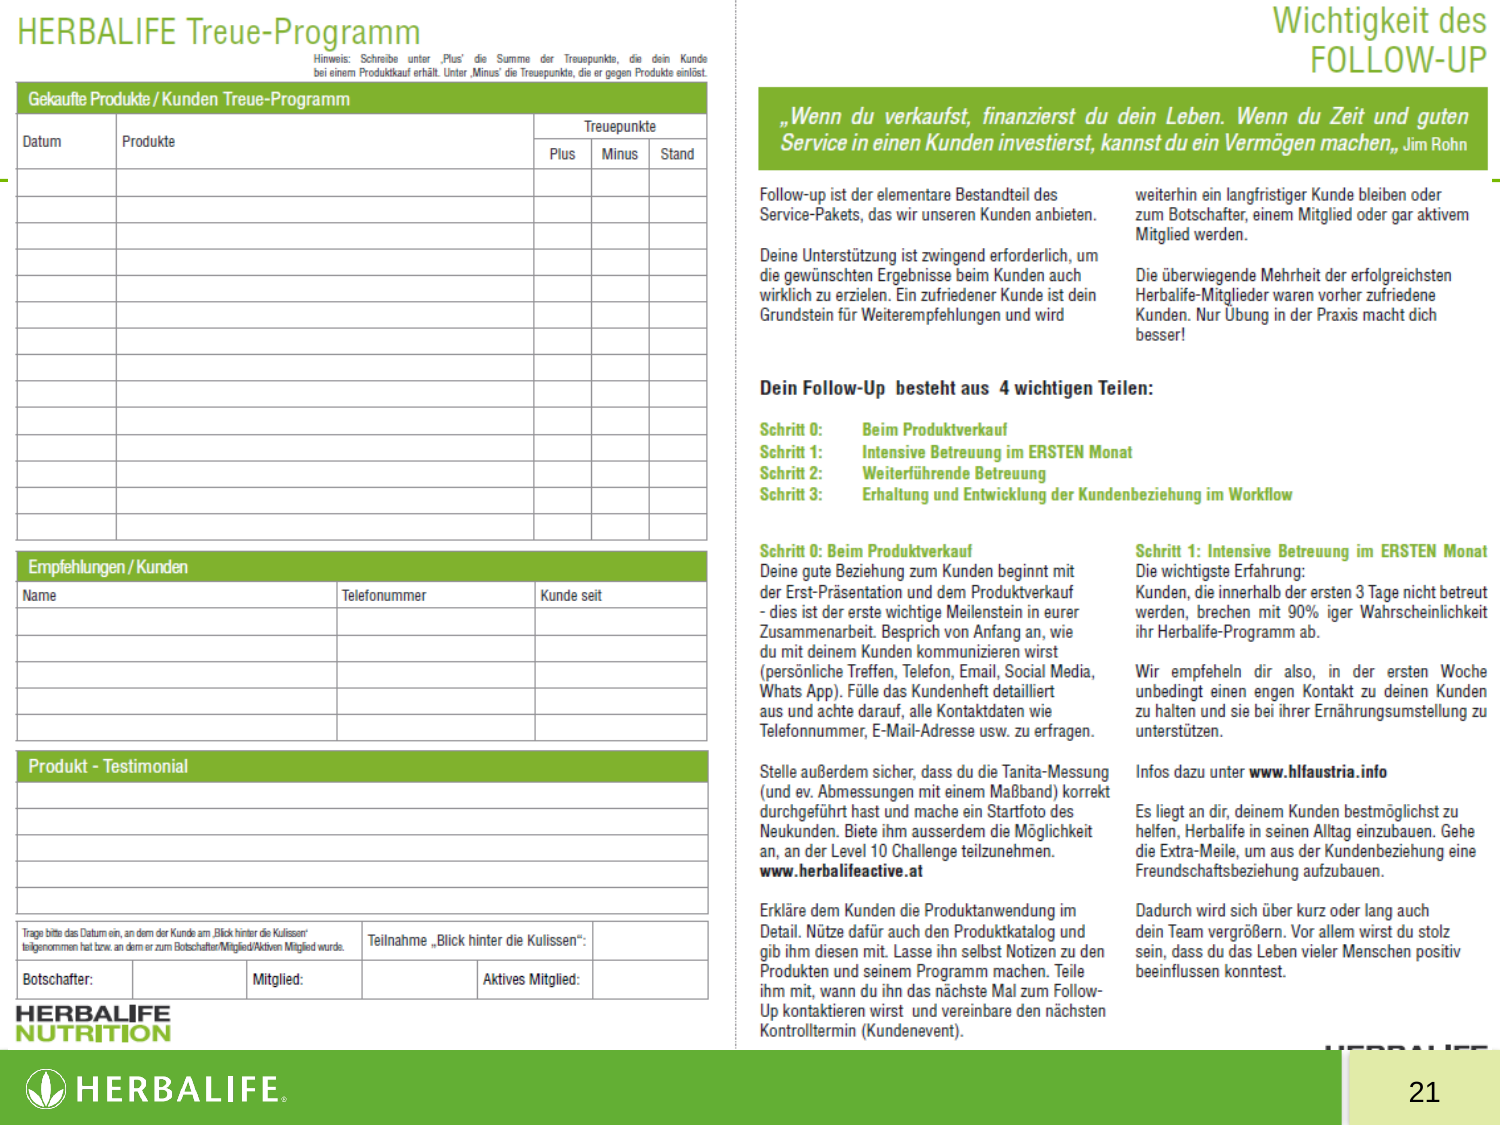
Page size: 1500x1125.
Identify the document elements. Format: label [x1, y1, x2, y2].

list [7, 0, 749, 1051]
picture [748, 4, 1493, 1051]
